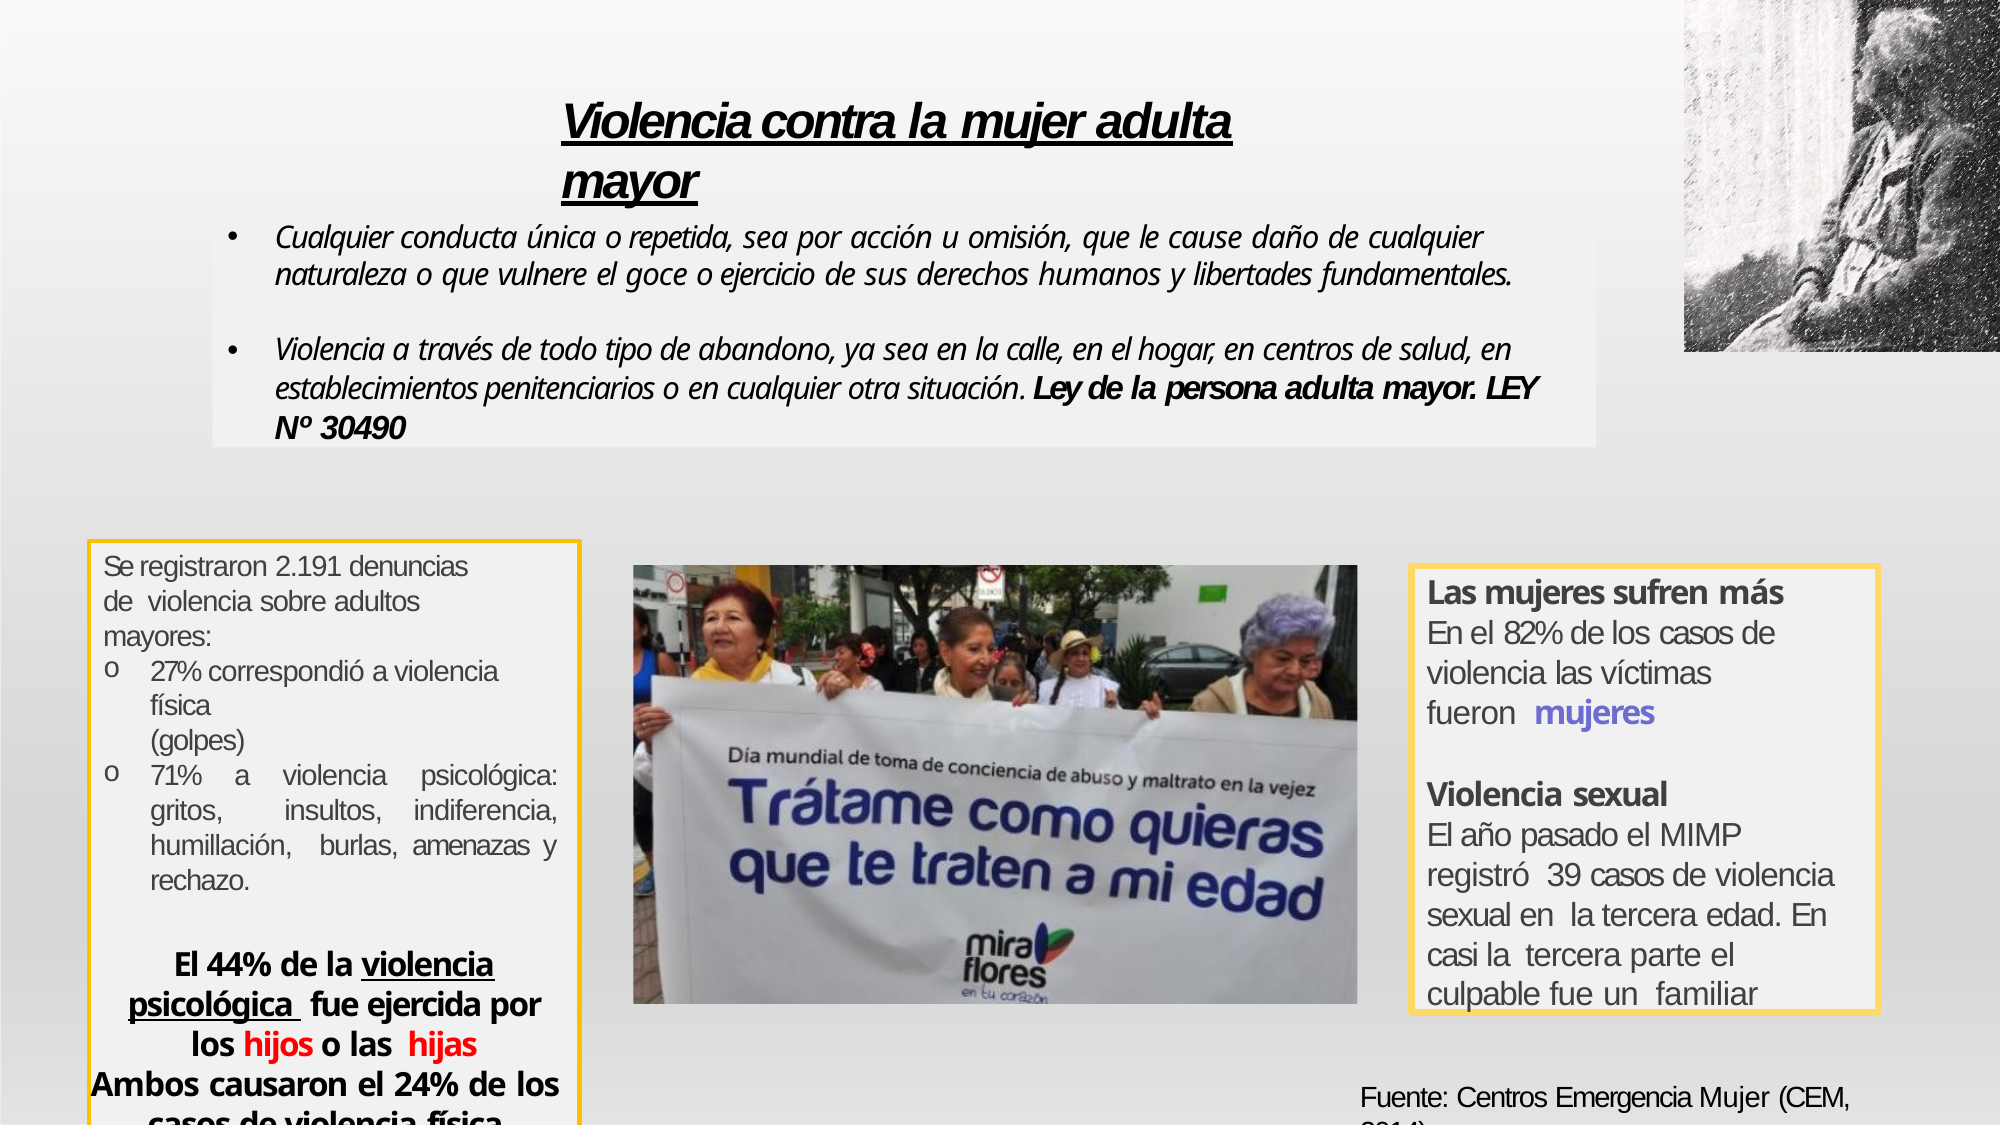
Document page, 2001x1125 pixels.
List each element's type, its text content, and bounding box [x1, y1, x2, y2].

title Violencia contra la mujer adulta mayor [559, 86, 1373, 210]
text_box Se registraron 2.191 denuncias de violencia sobre adultos mayores: 27% correspondió a violencia física (golpes) 71% a violencia psicológica: gritos, insultos, indiferencia, humillación, burlas, amenazas y rechazo. El 44% de la violencia psicológica fue ejercida por los hijos o las hijas Ambos causaron el 24% de los casos de violencia física [88, 541, 580, 1125]
text_box Cualquier conducta única o repetida, sea por acción u omisión, que le cause daño de cualquier naturaleza o que vulnere el goce o ejercicio de sus derechos humanos y libertades fundamentales. Violencia a través de todo tipo de abandono, ya sea en la calle, en el hogar, en centros de salud, en establecimientos penitenciarios o en cualquier otra situación. Ley de la persona adulta mayor. LEY Nº 30490 [212, 210, 1597, 448]
text_box Fuente: Centros Emergencia Mujer (CEM, 2014) [1357, 1076, 1925, 1125]
text_box [1684, 0, 2000, 352]
text_box Las mujeres sufren más En el 82% de los casos de violencia las víctimas fueron mujeres Violencia sexual El año pasado el MIMP registró 39 casos de violencia sexual en la tercera edad. En casi la tercera parte el culpable fue un familiar [1411, 566, 1879, 1013]
text_box [633, 565, 1358, 1004]
picture [0, 0, 2000, 1125]
